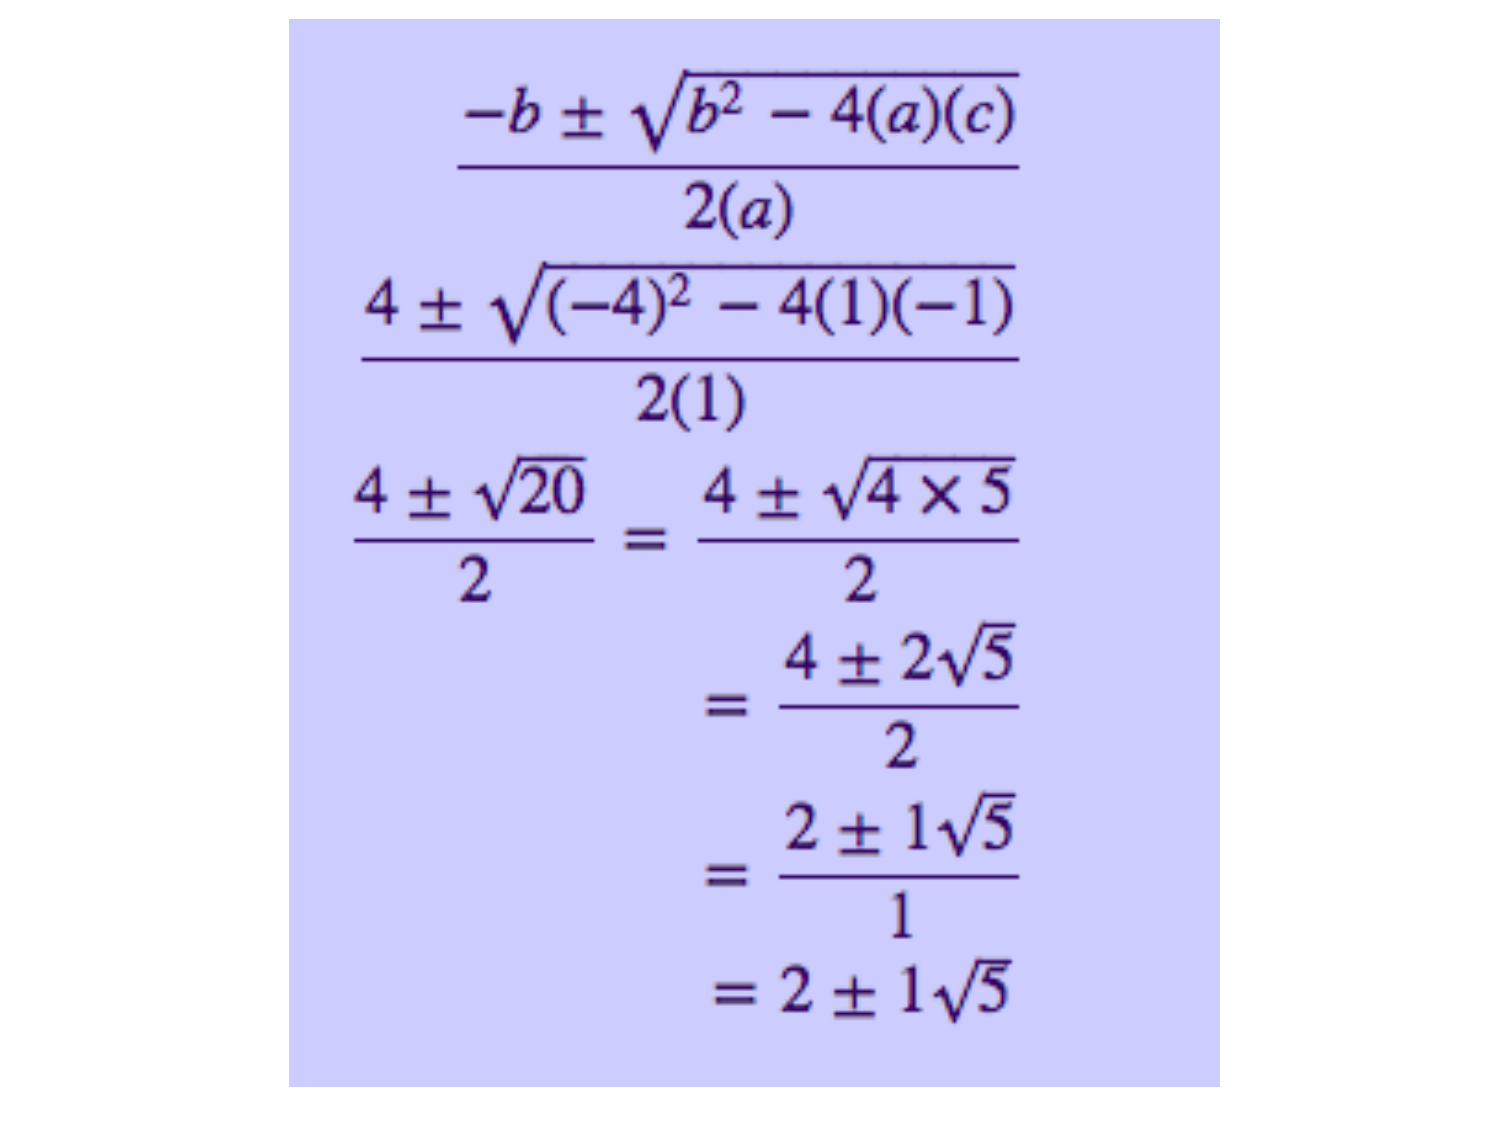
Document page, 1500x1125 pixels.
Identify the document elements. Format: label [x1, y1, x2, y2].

picture [289, 19, 1220, 1087]
